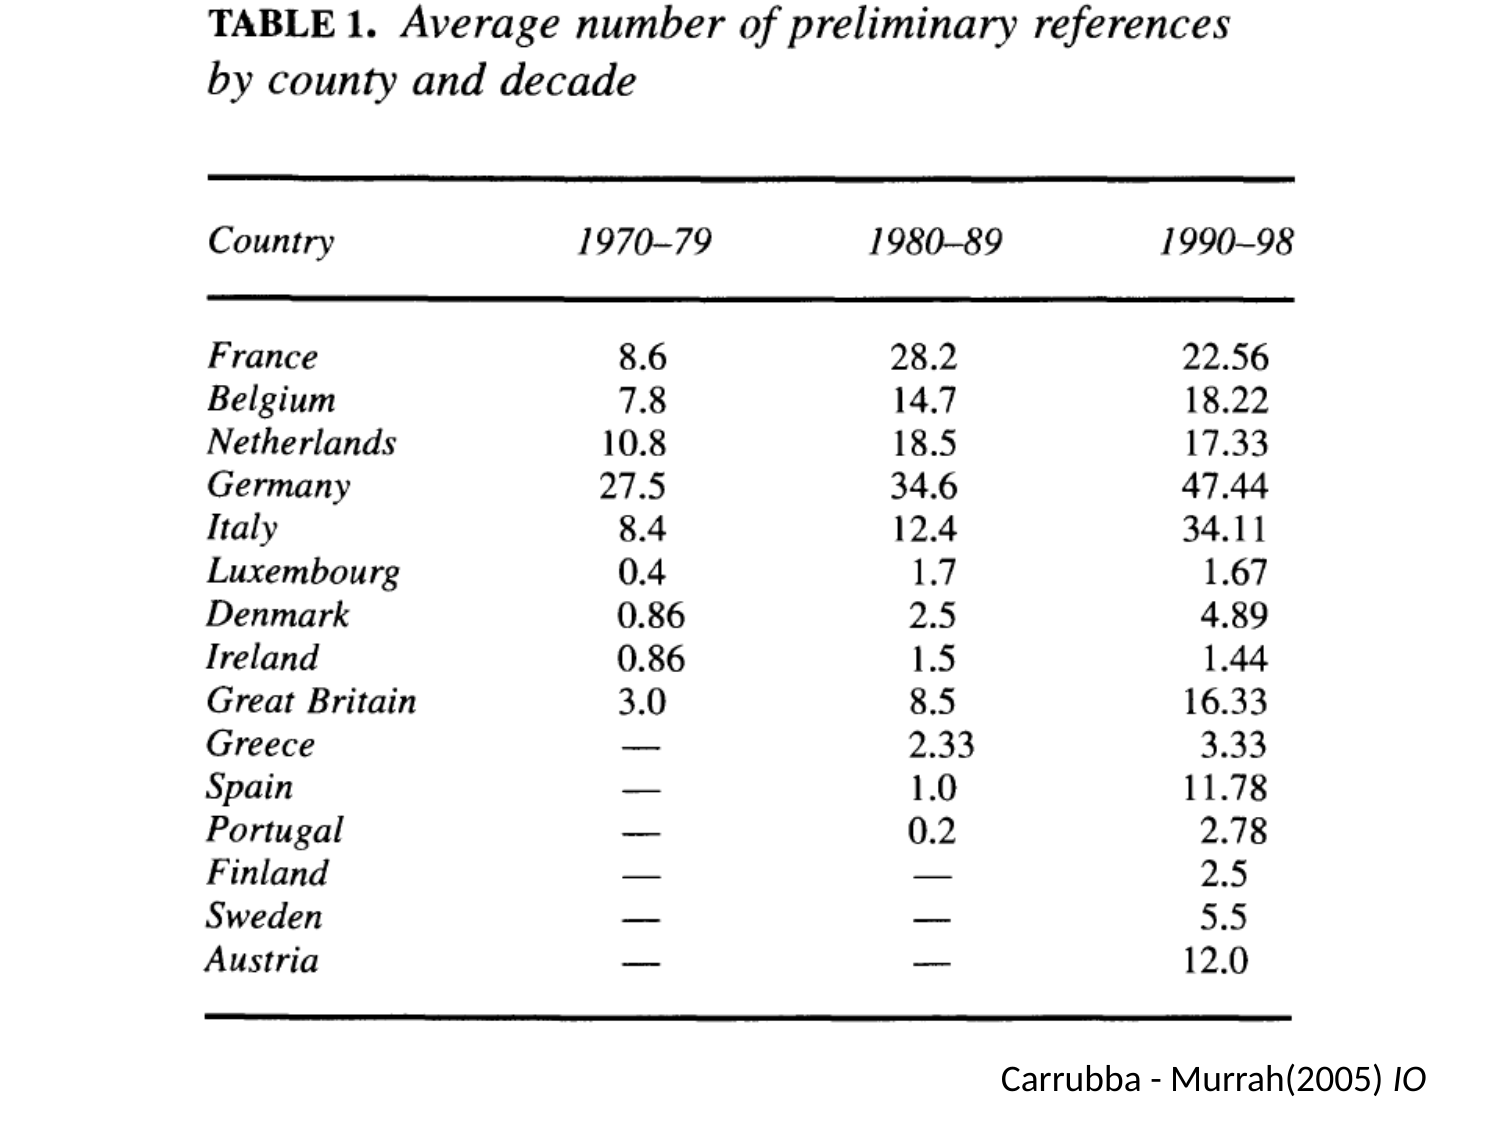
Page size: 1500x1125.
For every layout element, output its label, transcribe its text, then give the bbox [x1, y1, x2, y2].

picture [194, 0, 1303, 1032]
text_box Carrubba - Murrah(2005) IO [986, 1046, 1465, 1107]
